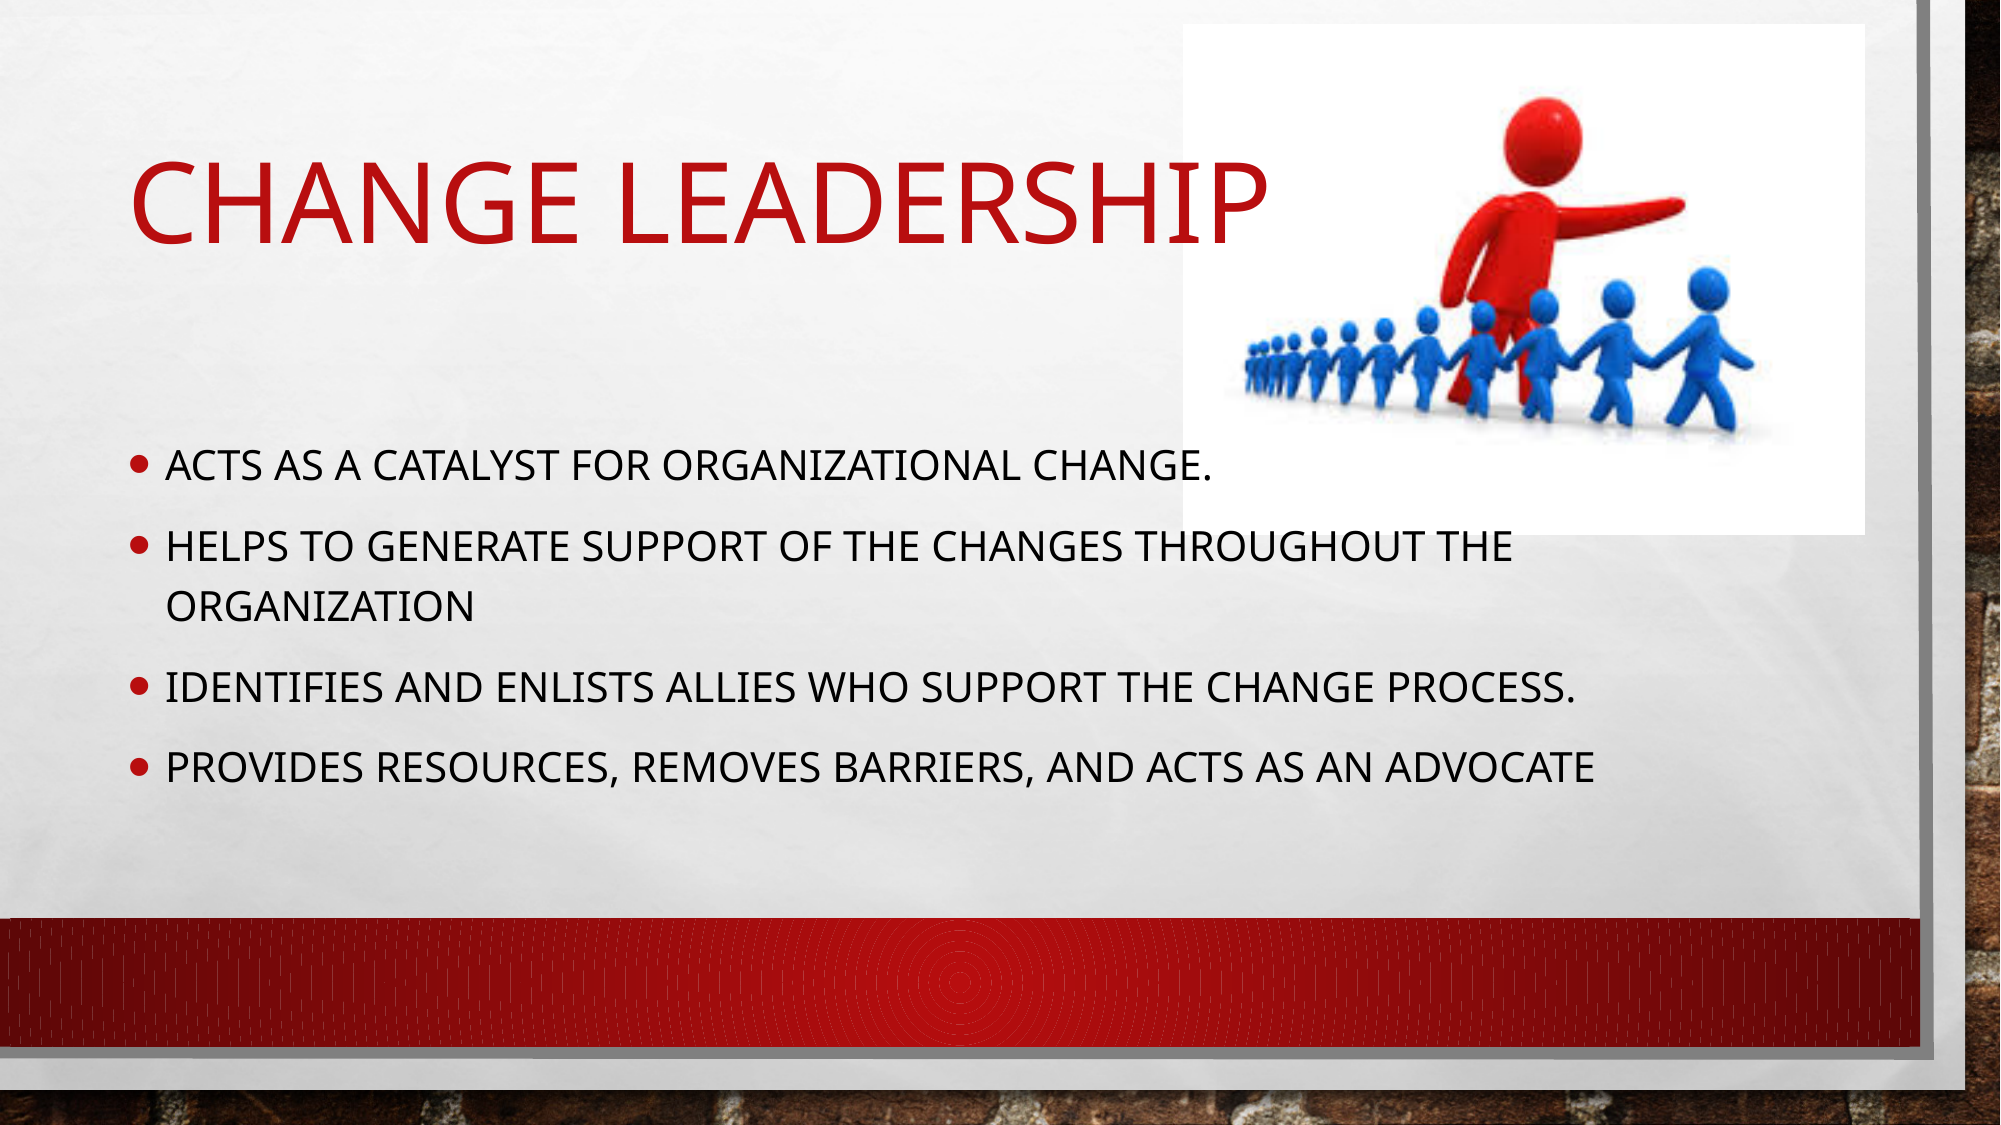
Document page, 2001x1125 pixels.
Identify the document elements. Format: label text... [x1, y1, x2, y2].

picture [0, 0, 2000, 1125]
list Acts as a catalyst for organizational change. Helps to generate support of the changes throughout the organization Identifies and enlists allies who support the change process. Provides resources, removes barriers, and acts as an advocate [112, 338, 1818, 882]
title Change leadership [112, 112, 1183, 302]
picture [1183, 24, 1865, 535]
